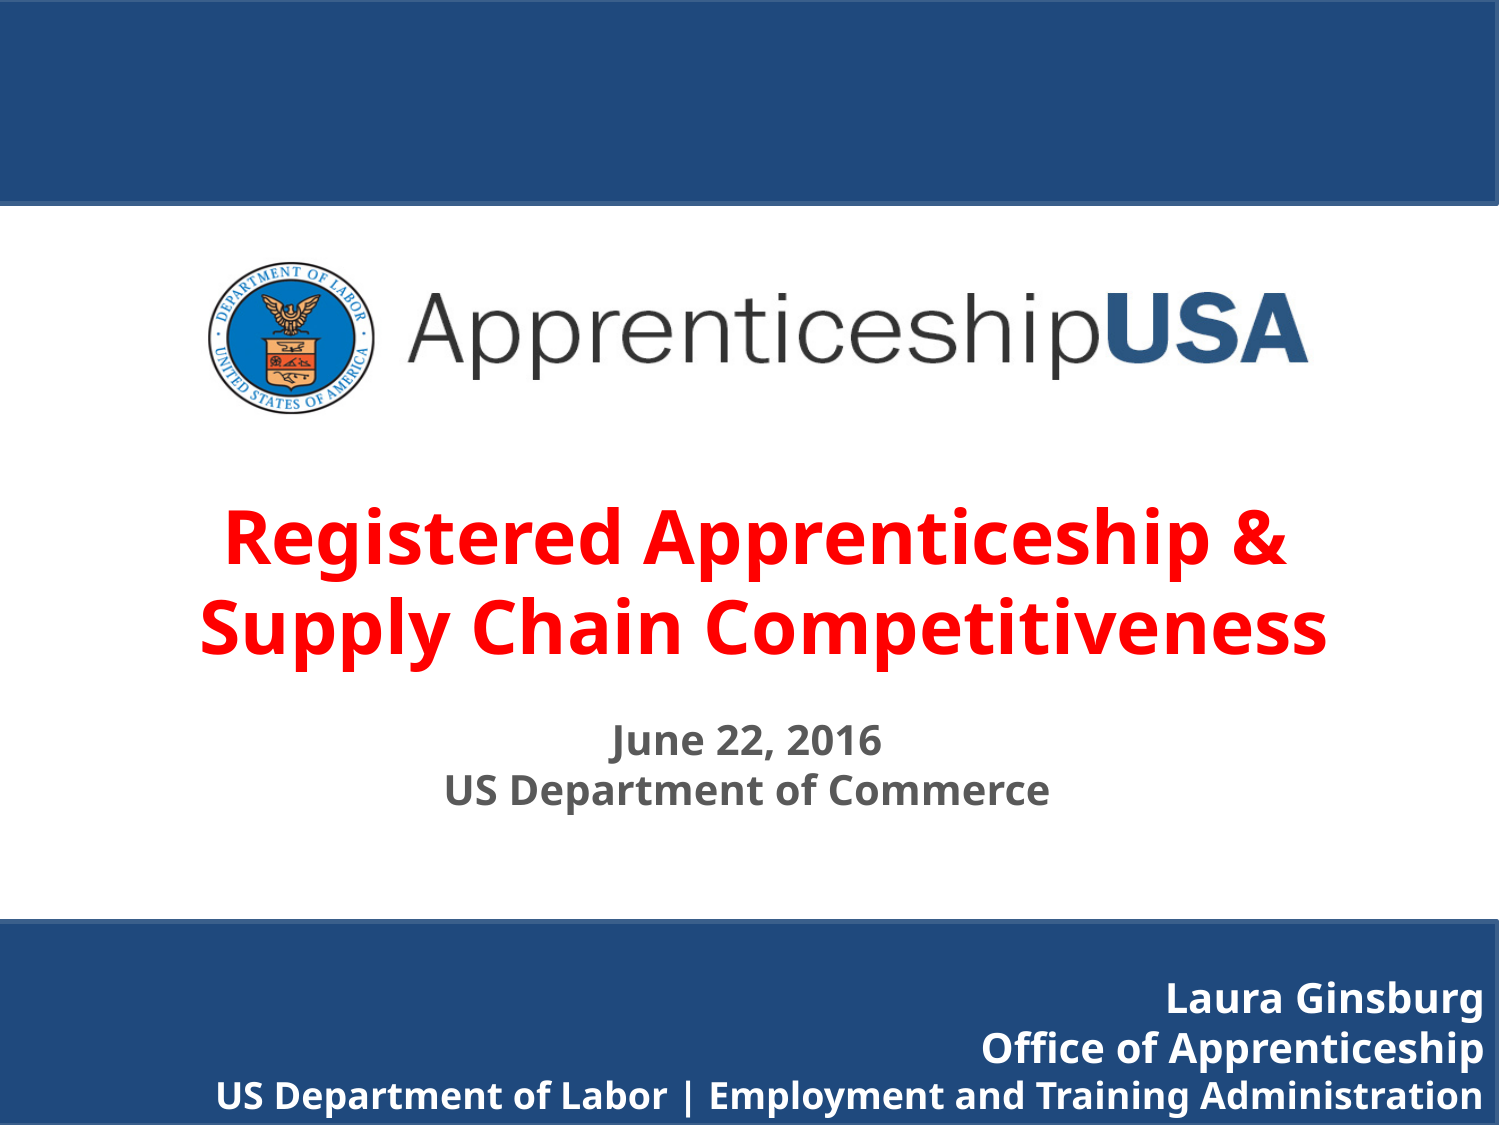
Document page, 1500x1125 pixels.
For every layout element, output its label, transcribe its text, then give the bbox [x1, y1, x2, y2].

text_box [0, 0, 1499, 206]
picture [154, 203, 1375, 440]
text_box [0, 919, 1499, 1125]
text_box Laura Ginsburg Office of Apprenticeship US Department of Labor | Employment and Training Administration [46, 964, 1500, 1125]
text_box June 22, 2016 US Department of Commerce [14, 706, 1480, 822]
text_box Registered Apprenticeship & Supply Chain Competitiveness [13, 482, 1500, 677]
